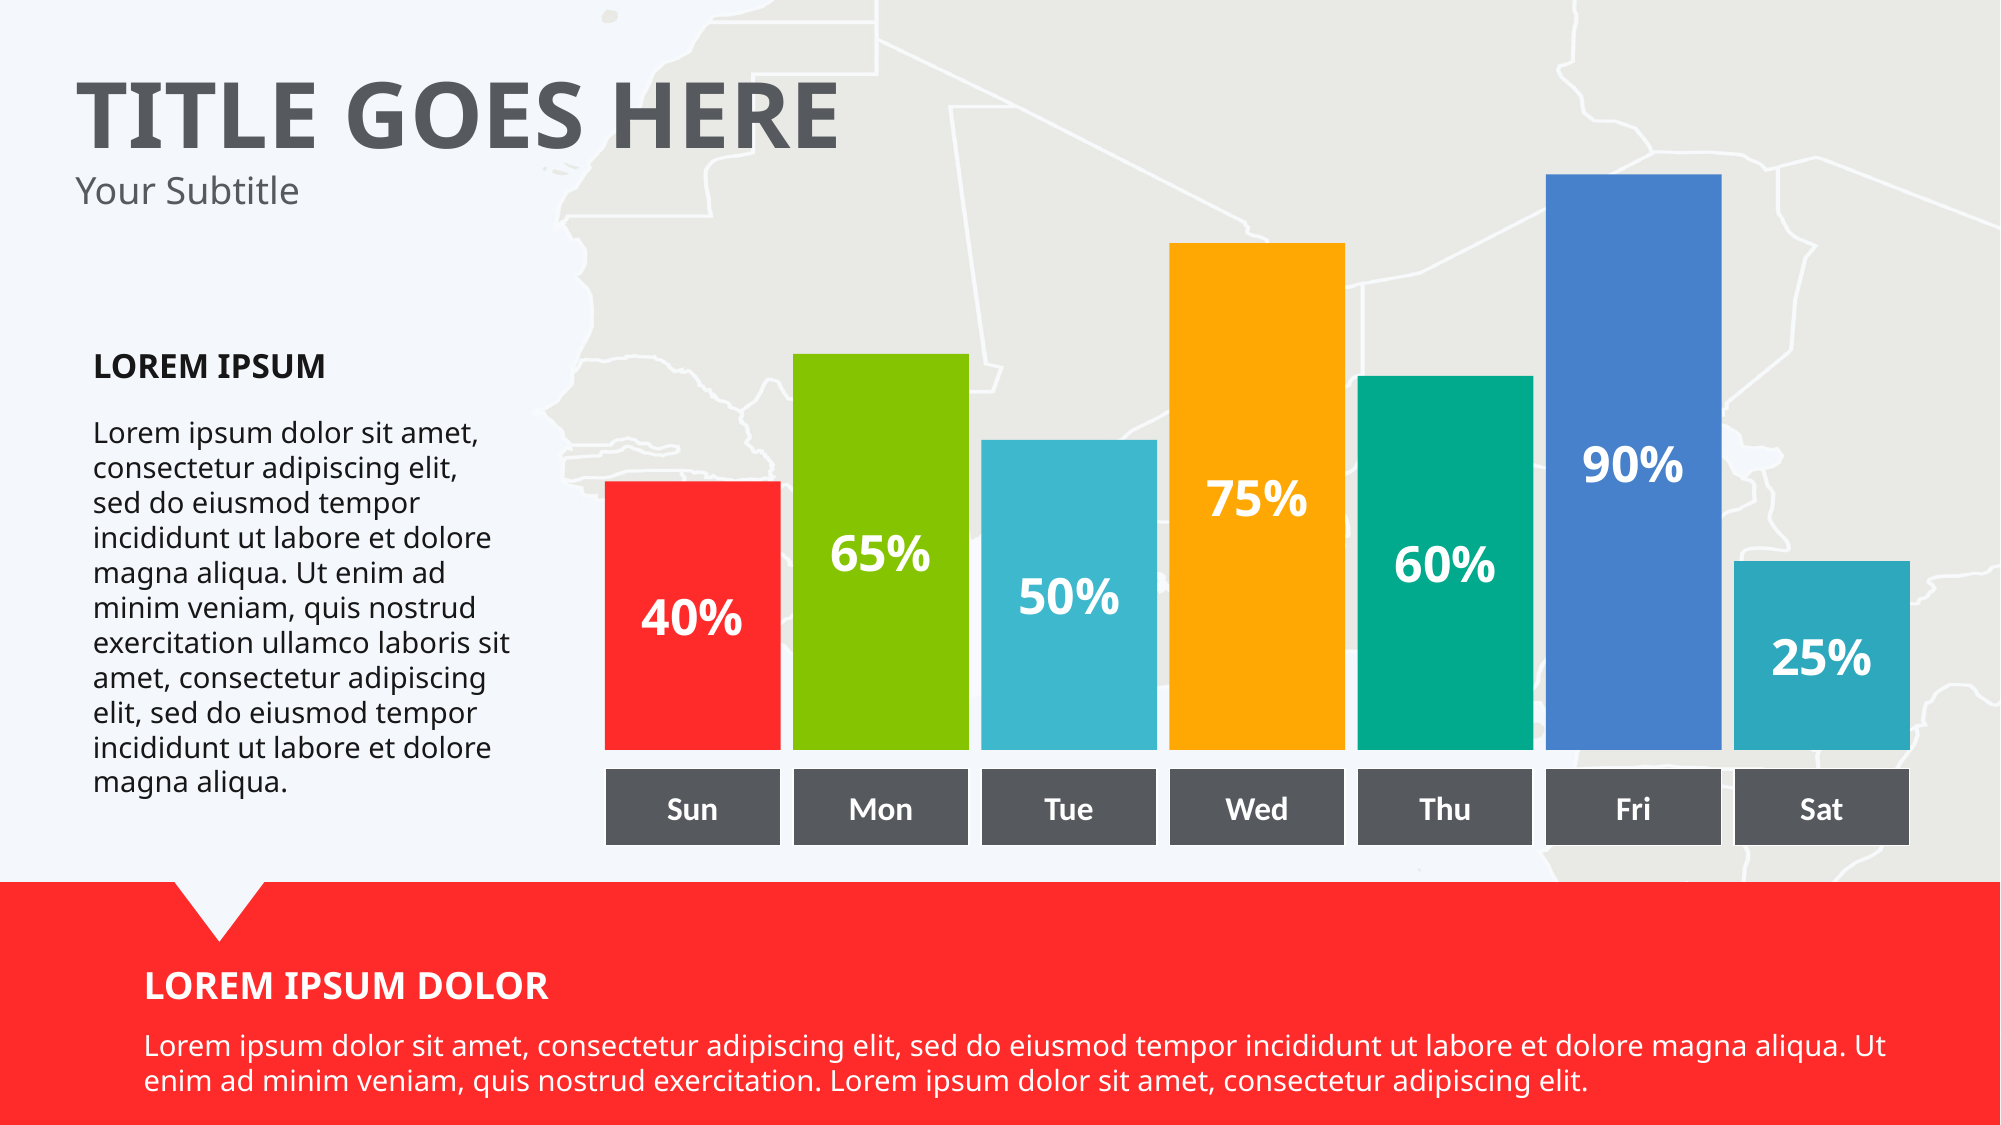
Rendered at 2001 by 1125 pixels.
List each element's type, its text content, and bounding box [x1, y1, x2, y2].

text_box LOREM IPSUM DOLOR Lorem ipsum dolor sit amet, consectetur adipiscing elit, sed do eiusmod tempor incididunt ut labore et dolore magna aliqua. Ut enim ad minim veniam, quis nostrud exercitation. Lorem ipsum dolor sit amet, consectetur adipiscing elit. [128, 954, 1940, 1105]
text_box 50% [981, 439, 1158, 750]
text_box [0, 881, 2000, 1125]
text_box 90% [1545, 174, 1722, 750]
text_box 65% [793, 353, 969, 750]
text_box Sun [604, 768, 781, 846]
text_box Wed [1169, 768, 1346, 846]
text_box 60% [1357, 375, 1534, 750]
text_box Thu [1357, 768, 1534, 846]
text_box Mon [792, 768, 969, 846]
text_box 75% [1169, 243, 1346, 750]
text_box TITLE GOES HERE Your Subtitle [60, 49, 1036, 220]
text_box Sat [1733, 768, 1910, 846]
text_box Tue [981, 768, 1157, 846]
text_box Fri [1545, 768, 1722, 846]
text_box 25% [1734, 561, 1910, 750]
text_box 40% [604, 481, 781, 750]
text_box LOREM IPSUM Lorem ipsum dolor sit amet, consectetur adipiscing elit, sed do eiusmod tempor incididunt ut labore et dolore magna aliqua. Ut enim ad minim veniam, quis nostrud exercitation ullamco laboris sit amet, consectetur adipiscing elit, sed do eiusmod tempor incididunt ut labore et dolore magna aliqua. [78, 337, 529, 807]
